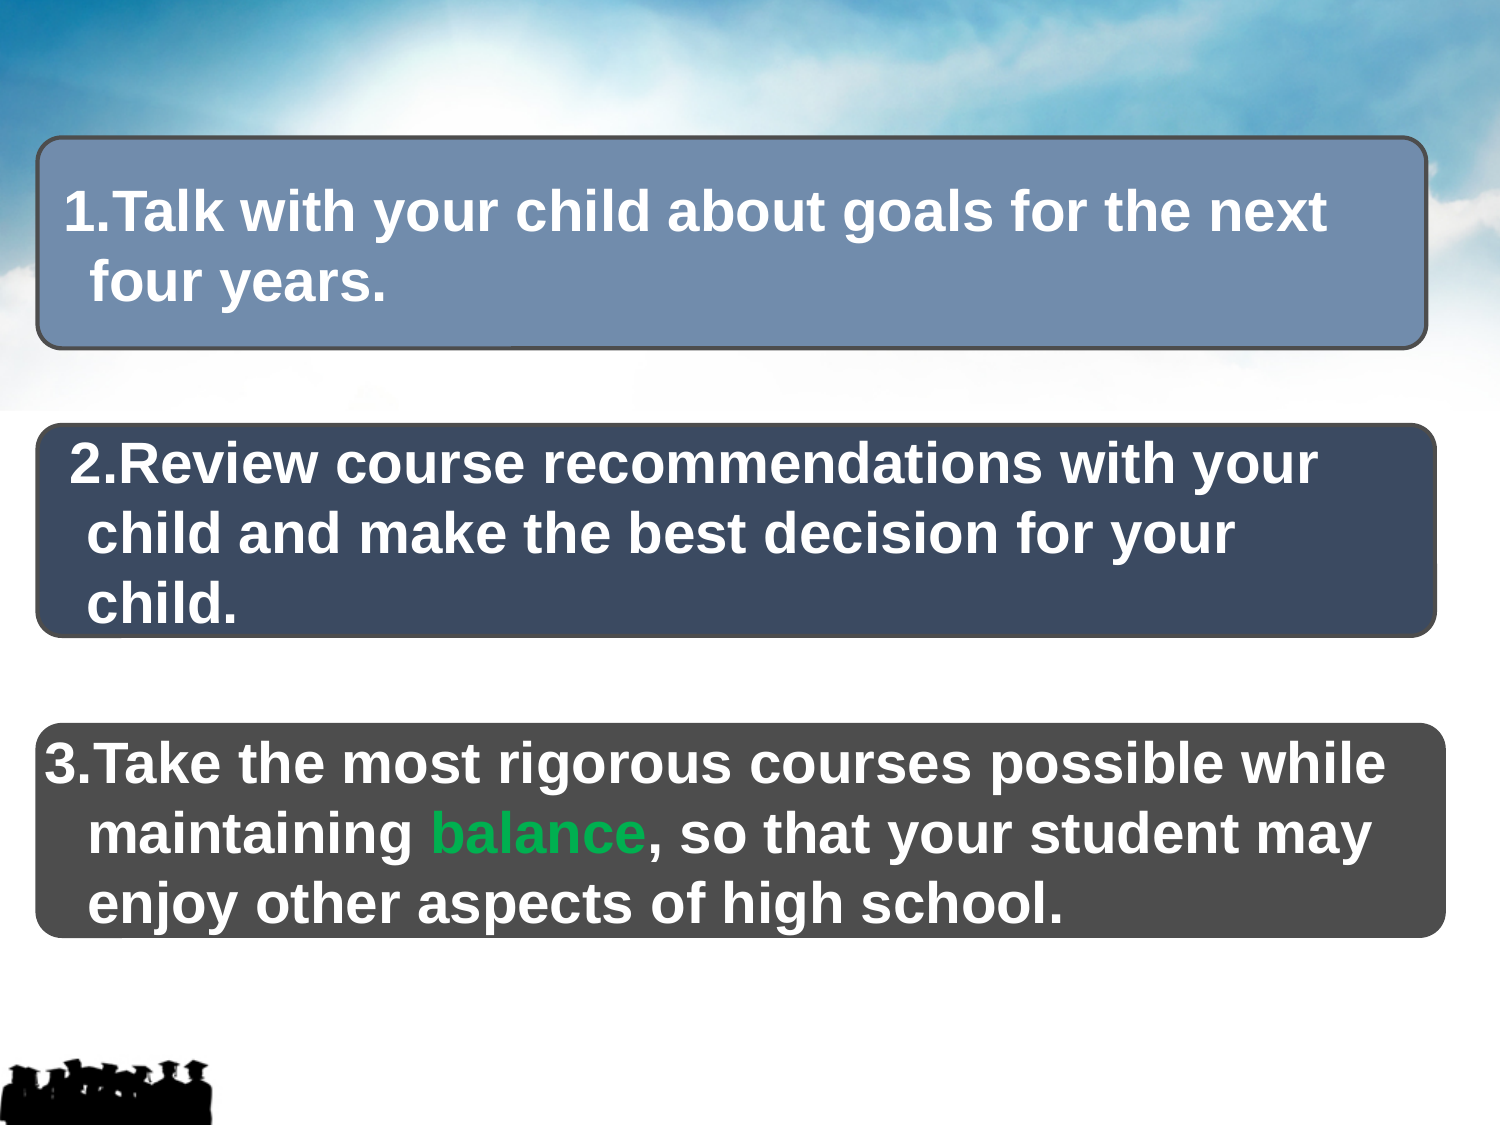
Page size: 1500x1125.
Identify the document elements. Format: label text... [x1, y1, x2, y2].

text_box Take the most rigorous courses possible while maintaining balance, so that your student may enjoy other aspects of high school. [37, 724, 1444, 936]
text_box Review course recommendations with your child and make the best decision for your child. [37, 424, 1435, 636]
picture [0, 0, 1500, 1125]
text_box Talk with your child about goals for the next four years. [37, 137, 1427, 349]
